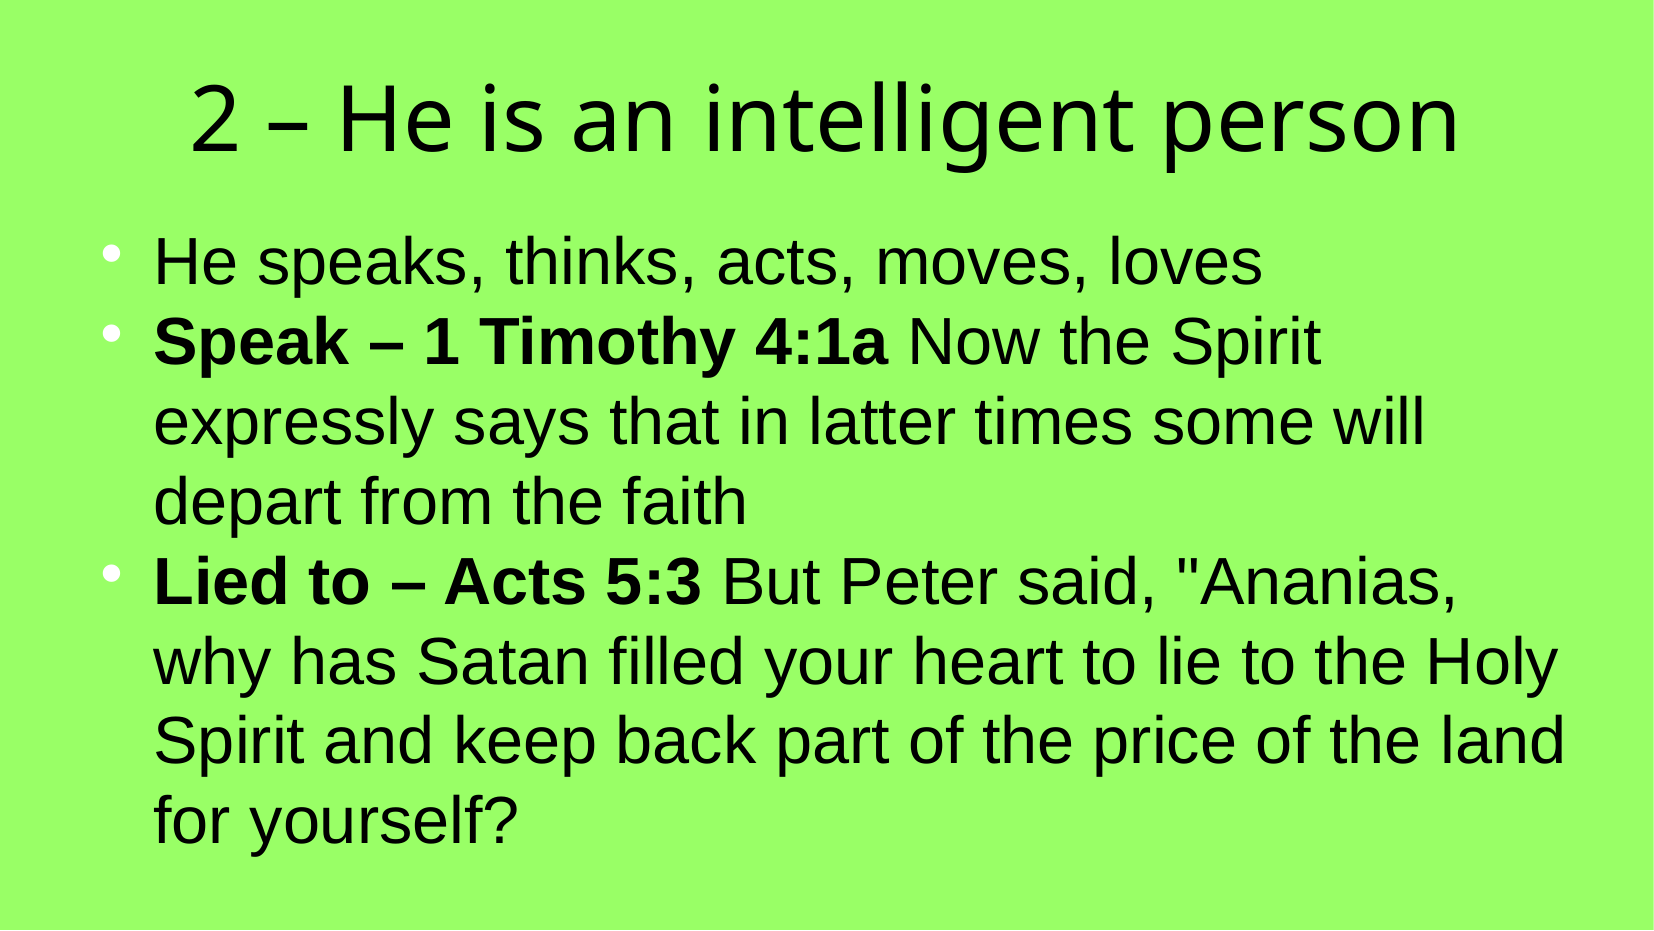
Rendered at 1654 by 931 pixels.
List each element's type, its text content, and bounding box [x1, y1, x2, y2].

text_box He speaks, thinks, acts, moves, loves Speak – 1 Timothy 4:1a Now the Spirit expressly says that in latter times some will depart from the faith Lied to – Acts 5:3 But Peter said, "Ananias, why has Satan filled your heart to lie to the Holy Spirit and keep back part of the price of the land for yourself? [82, 217, 1571, 885]
text_box 2 – He is an intelligent person [82, 36, 1571, 193]
